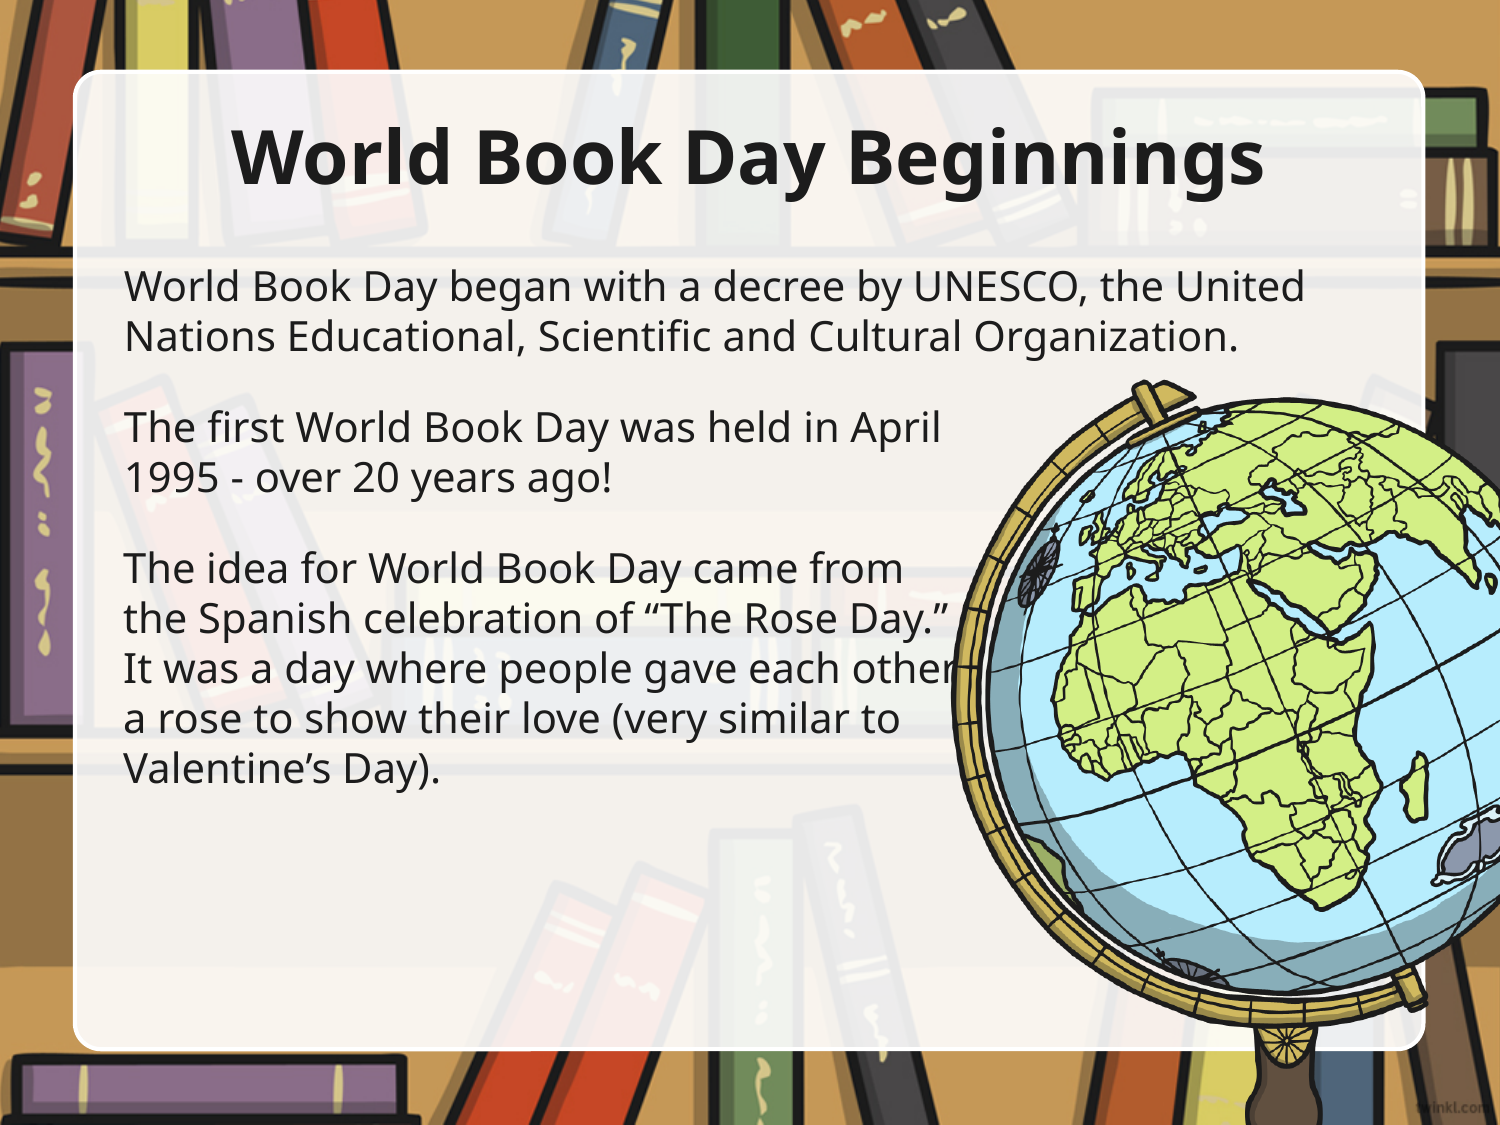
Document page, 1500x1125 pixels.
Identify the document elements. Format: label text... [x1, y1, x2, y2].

title World Book Day Beginnings [75, 78, 1424, 242]
picture [0, 0, 1500, 1125]
text_box The idea for World Book Day came from the Spanish celebration of “The Rose Day.” It was a day where people gave each other a rose to show their love (very similar to Valentine’s Day). [123, 530, 949, 804]
text_box World Book Day began with a decree by UNESCO, the United Nations Educational, Scientific and Cultural Organization. [123, 248, 1376, 372]
text_box The first World Book Day was held in April 1995 - over 20 years ago! [123, 389, 949, 513]
